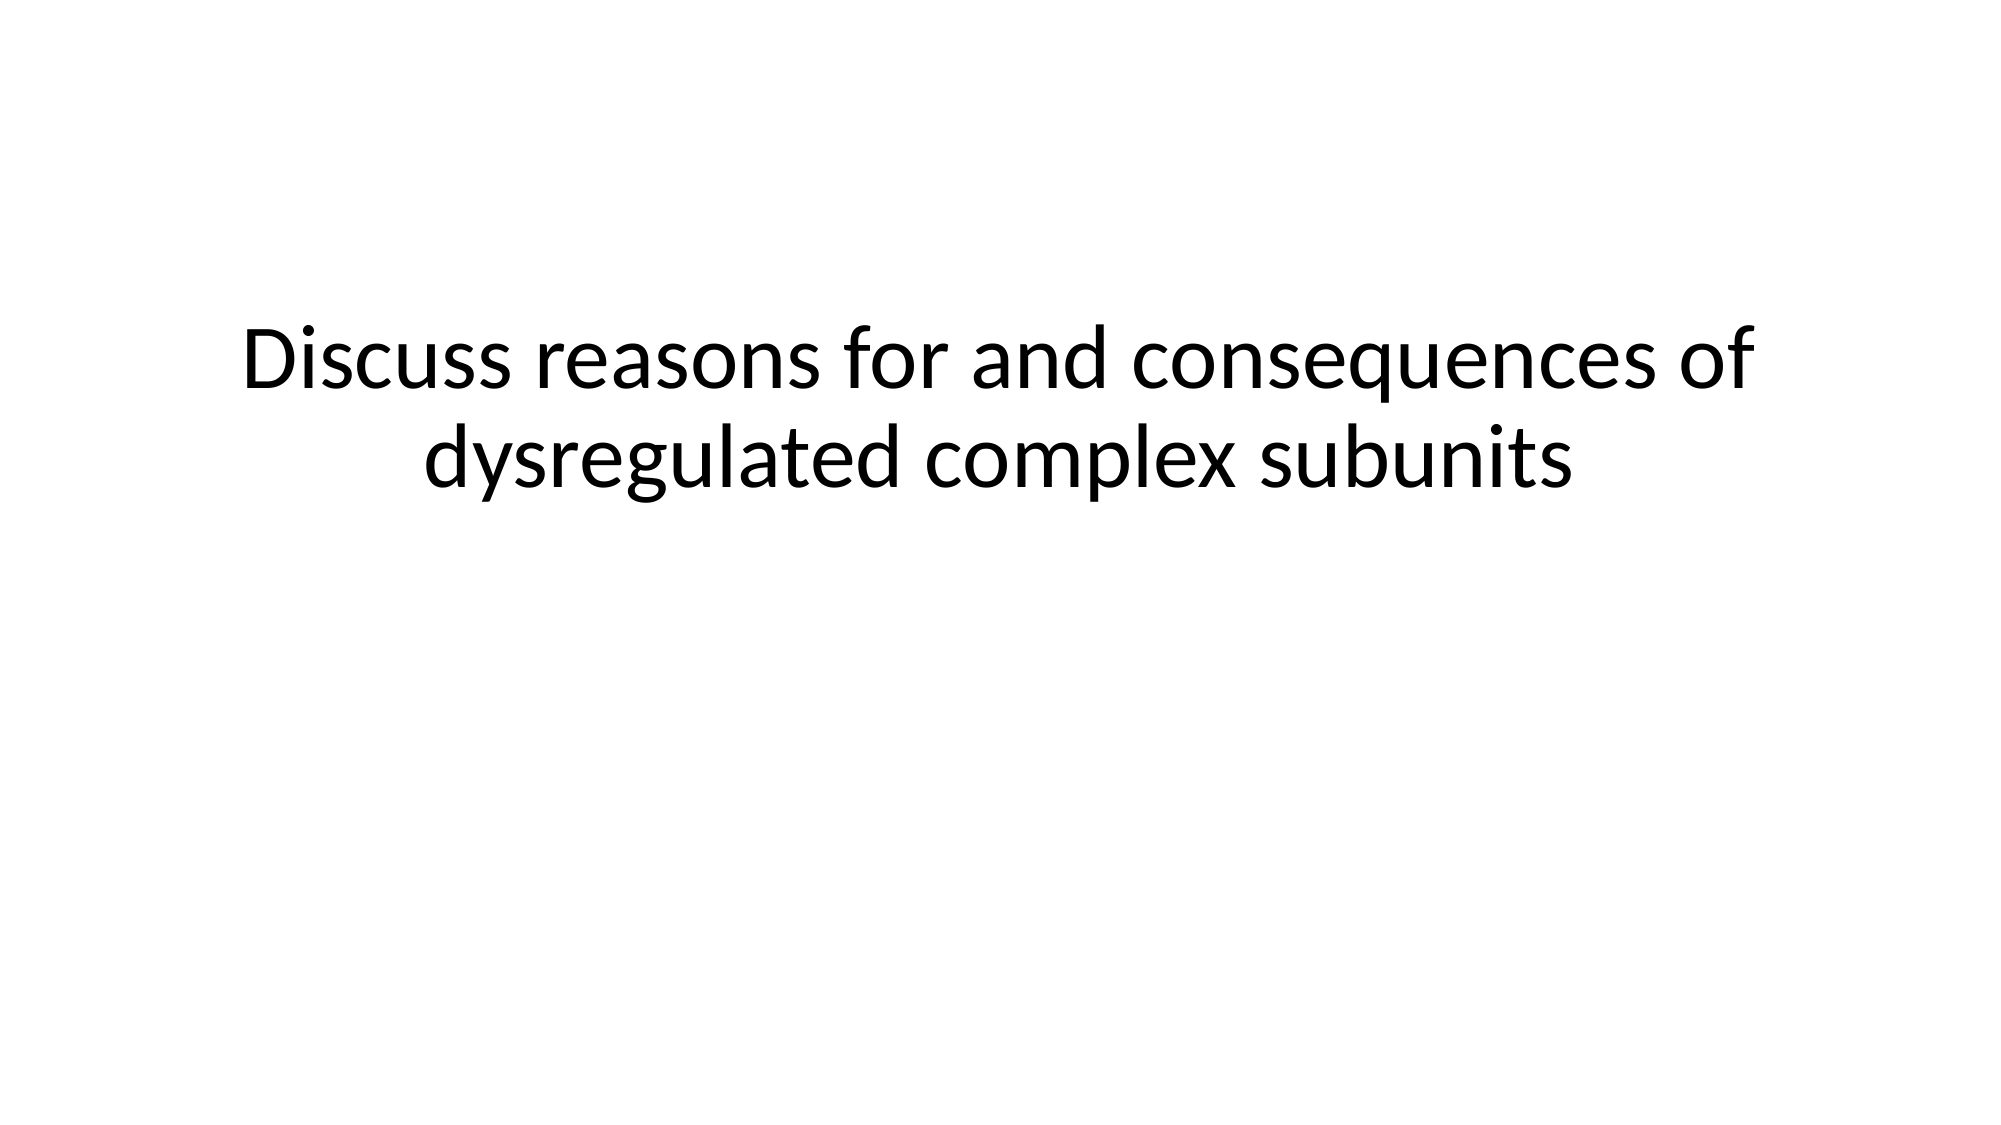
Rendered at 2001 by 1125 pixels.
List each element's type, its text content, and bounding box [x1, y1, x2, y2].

text_box Discuss reasons for and consequences of dysregulated complex subunits [137, 299, 1863, 518]
